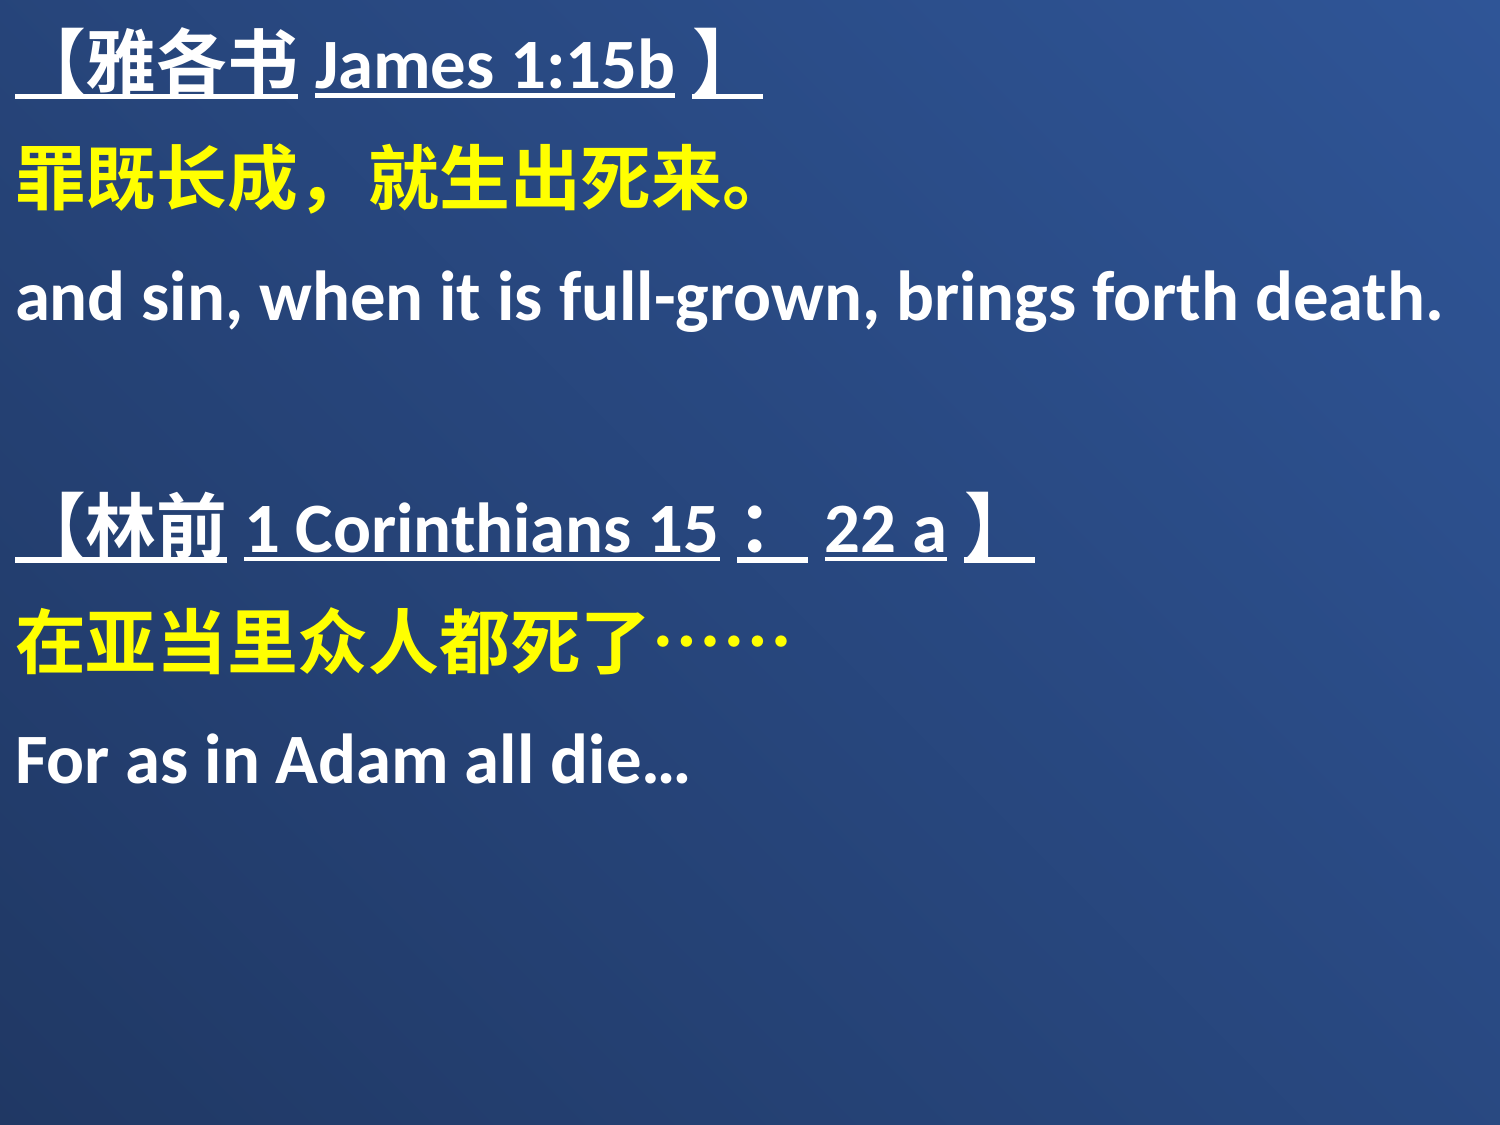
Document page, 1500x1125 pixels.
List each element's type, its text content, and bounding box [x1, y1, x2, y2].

subtitle 【雅各书James 1:15b】 罪既长成，就生出死来。 and sin, when it is full-grown, brings forth death. 【林前1 Corinthians 15：22 a】 在亚当里众人都死了…… For as in Adam all die… [0, 0, 1500, 1125]
